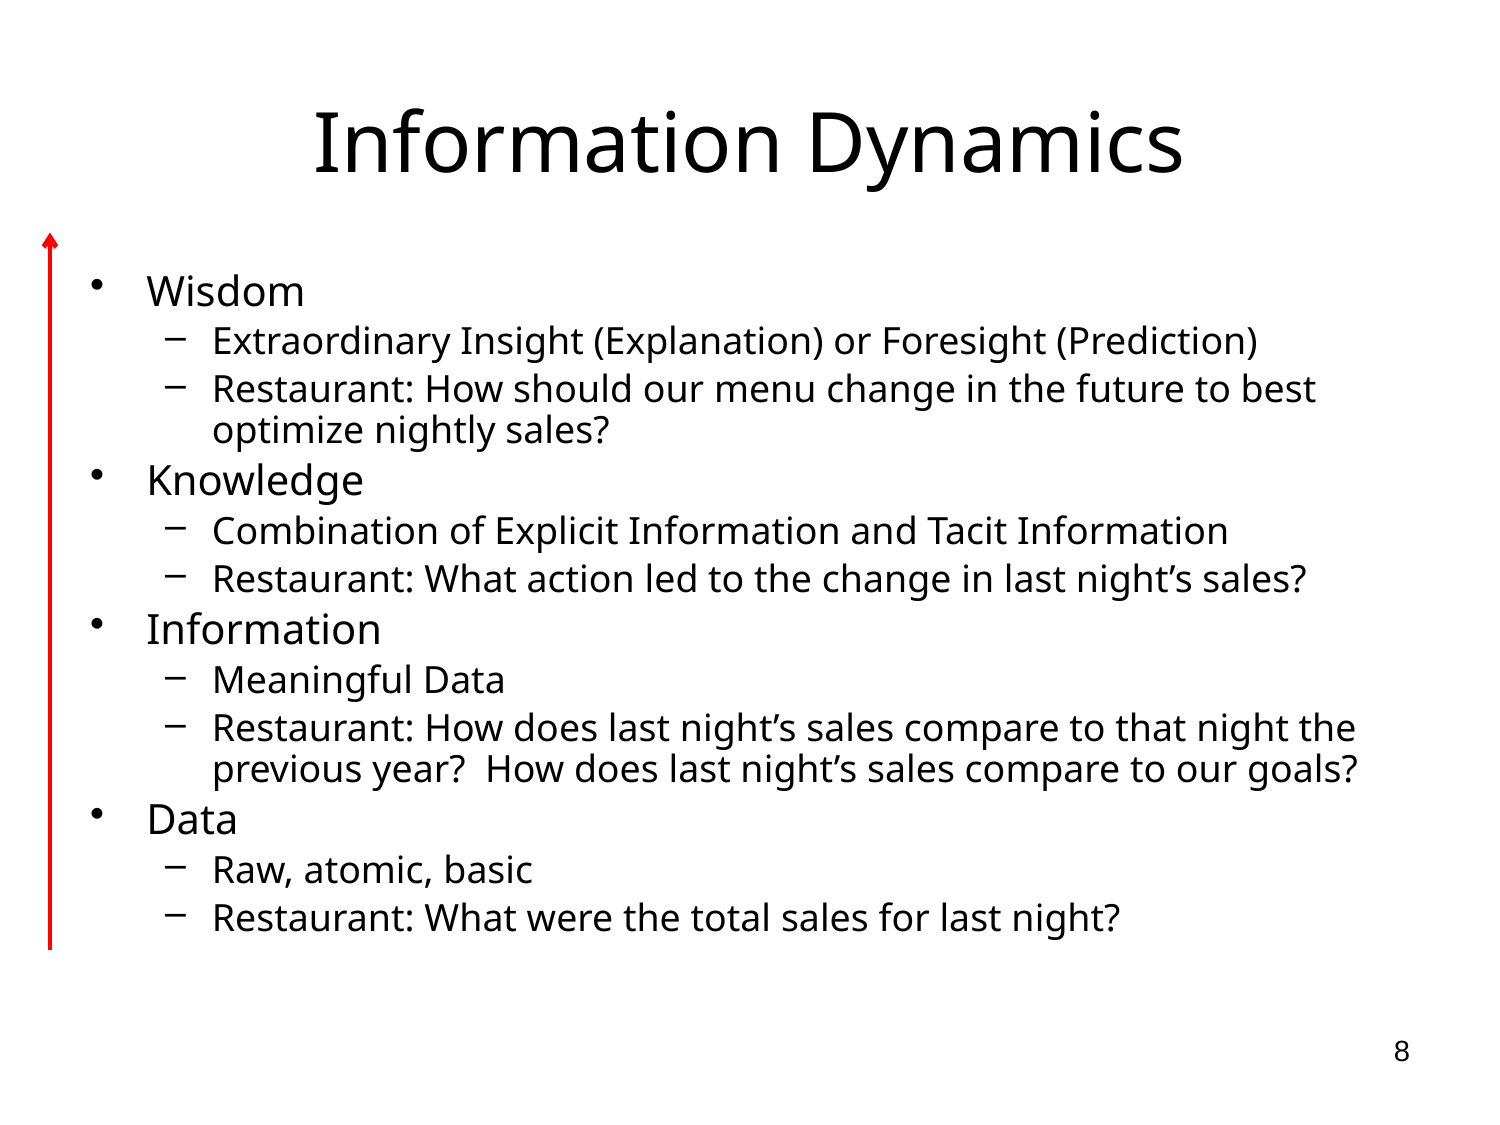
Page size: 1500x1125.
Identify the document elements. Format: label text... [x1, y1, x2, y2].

title Information Dynamics [75, 45, 1425, 233]
slide_number 8 [1074, 1024, 1425, 1103]
list Wisdom Extraordinary Insight (Explanation) or Foresight (Prediction) Restaurant: How should our menu change in the future to best optimize nightly sales? Knowledge Combination of Explicit Information and Tacit Information Restaurant: What action led to the change in last night’s sales? Information Meaningful Data Restaurant: How does last night’s sales compare to that night the previous year? How does last night’s sales compare to our goals? Data Raw, atomic, basic Restaurant: What were the total sales for last night? [75, 262, 1425, 1005]
